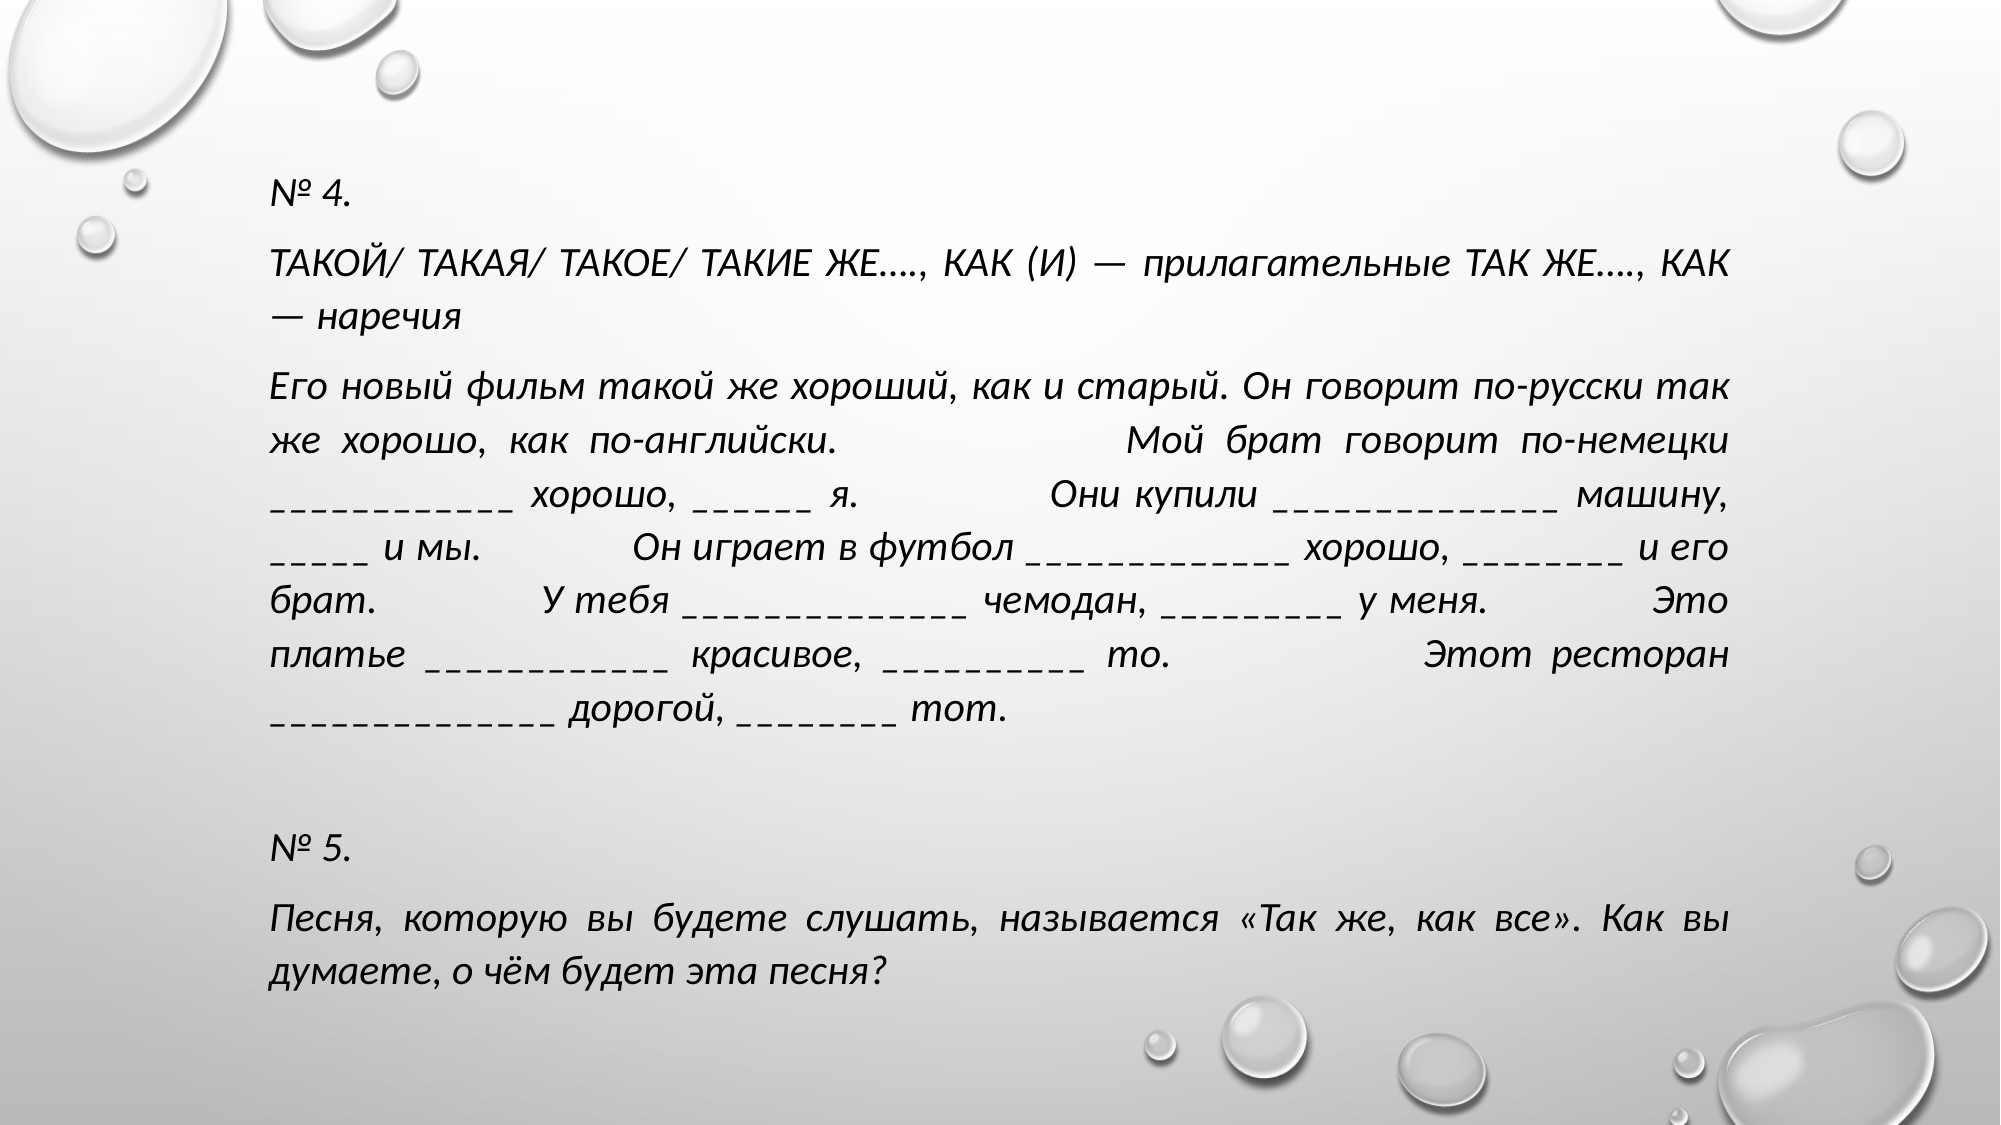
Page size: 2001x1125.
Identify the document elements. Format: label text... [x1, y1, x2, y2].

picture [0, 0, 2000, 1125]
text_box № 4. ТАКОЙ/ ТАКАЯ/ ТАКОЕ/ ТАКИЕ ЖЕ…., КАК (И) — прилагательные ТАК ЖЕ…., КАК — наречия Его новый фильм такой же хороший, как и старый. Он говорит по-русски так же хорошо, как по-английски. Мой брат говорит по-немецки ____________ хорошо, ______ я. Они купили ______________ машину, _____ и мы. Он играет в футбол _____________ хорошо, ________ и его брат. У тебя ______________ чемодан, _________ у меня. Это платье ____________ красивое, __________ то. Этот ресторан ______________ дорогой, ________ тот. № 5. Песня, которую вы будете слушать, называется «Так же, как все». Как вы думаете, о чём будет эта песня? [254, 153, 1746, 1001]
